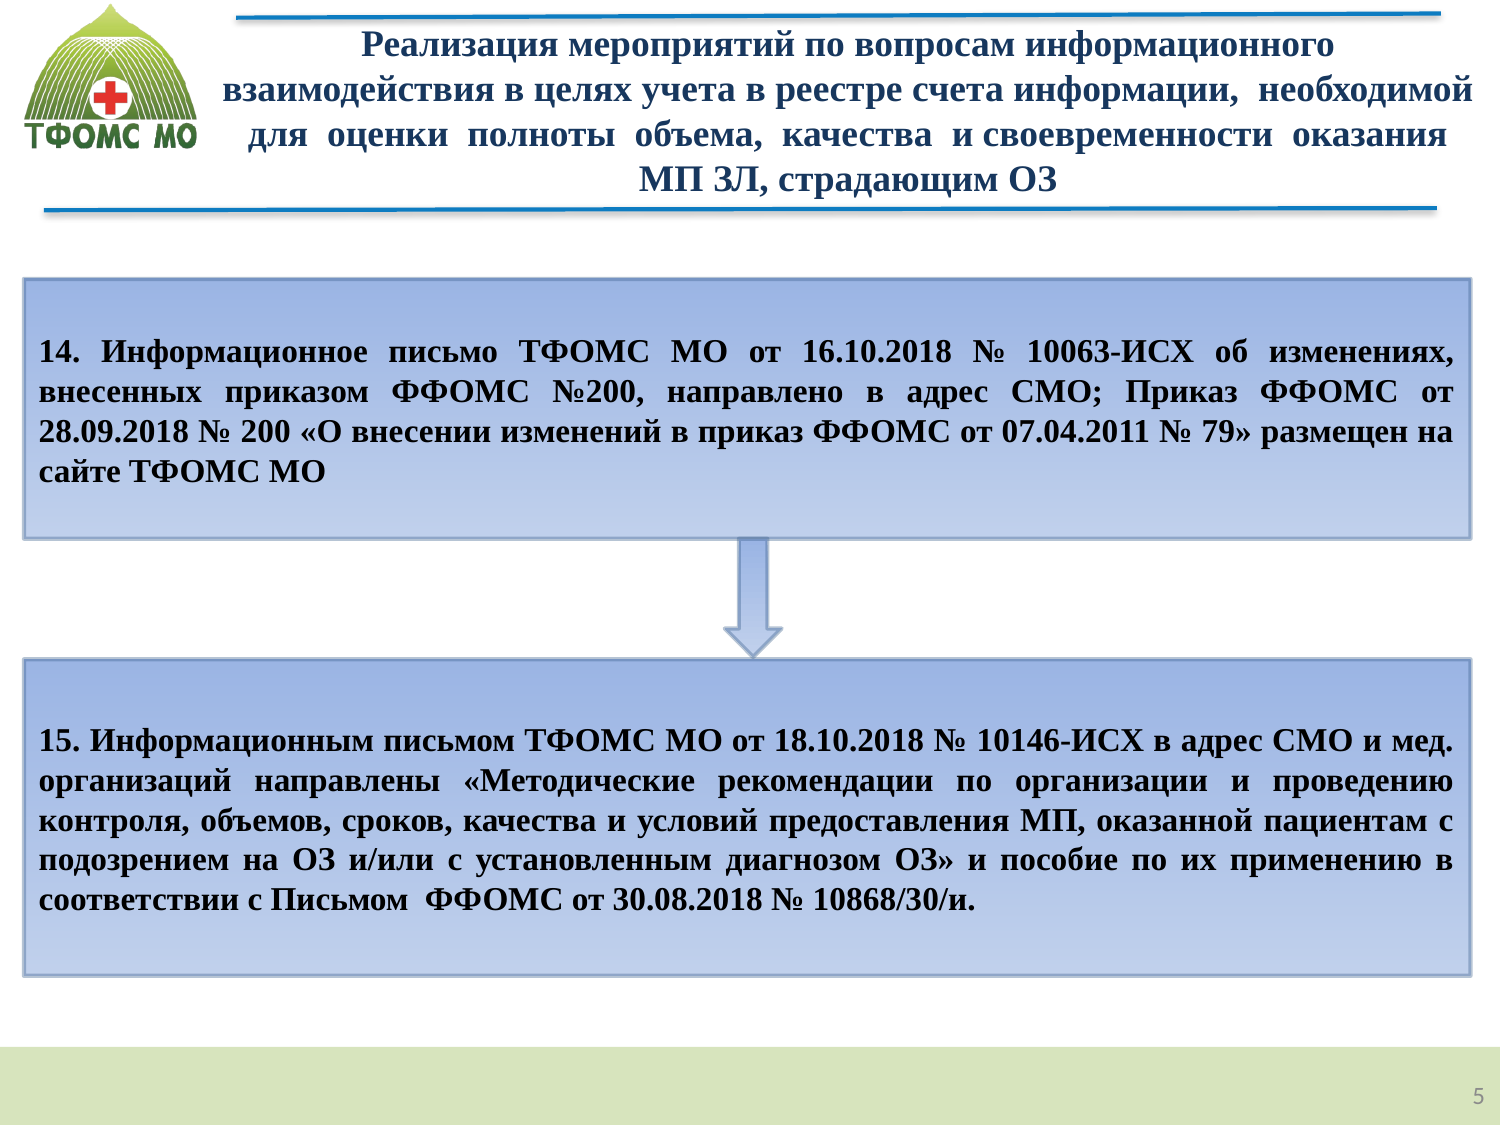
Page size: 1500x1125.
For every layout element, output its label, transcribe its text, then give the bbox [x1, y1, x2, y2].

text_box 15. Информационным письмом ТФОМС МО от 18.10.2018 № 10146-ИСХ в адрес СМО и мед. организаций направлены «Методические рекомендации по организации и проведению контроля, объемов, сроков, качества и условий предоставления МП, оказанной пациентам с подозрением на ОЗ и/или с установленным диагнозом ОЗ» и пособие по их применению в соответствии с Письмом ФФОМС от 30.08.2018 № 10868/30/и. [22, 657, 1473, 978]
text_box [43, 207, 1438, 211]
slide_number 5 [1149, 1065, 1500, 1125]
text_box 14. Информационное письмо ТФОМС МО от 16.10.2018 № 10063-ИСХ об изменениях, внесенных приказом ФФОМС №200, направлено в адрес СМО; Приказ ФФОМС от 28.09.2018 № 200 «О внесении изменений в приказ ФФОМС от 07.04.2011 № 79» размещен на сайте ТФОМС МО [22, 277, 1473, 541]
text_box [235, 13, 1442, 18]
text_box [0, 1045, 1500, 1125]
text_box [722, 536, 784, 657]
picture [23, 1, 197, 150]
text_box Реализация мероприятий по вопросам информационного взаимодействия в целях учета в реестре счета информации, необходимой для оценки полноты объема, качества и своевременности оказания МП ЗЛ, страдающим ОЗ [206, 11, 1490, 207]
